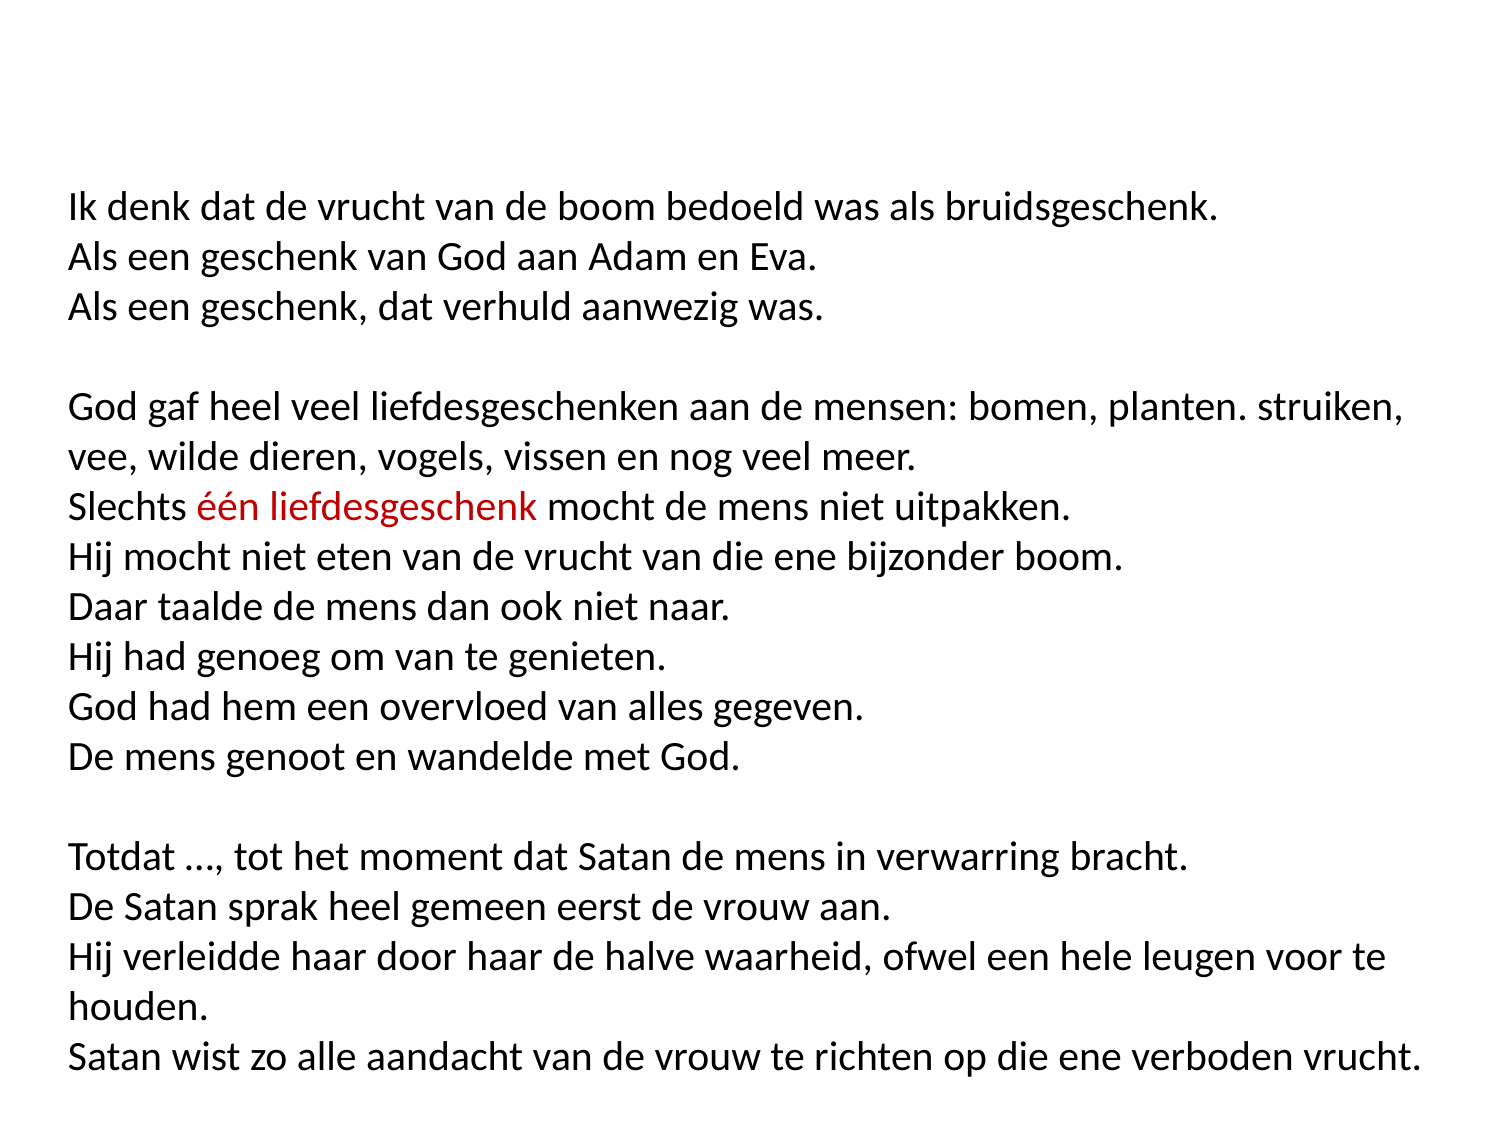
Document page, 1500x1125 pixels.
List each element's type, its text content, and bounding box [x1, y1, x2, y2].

text_box Ik denk dat de vrucht van de boom bedoeld was als bruidsgeschenk. Als een geschenk van God aan Adam en Eva. Als een geschenk, dat verhuld aanwezig was. God gaf heel veel liefdesgeschenken aan de mensen: bomen, planten. struiken, vee, wilde dieren, vogels, vissen en nog veel meer. Slechts één liefdesgeschenk mocht de mens niet uitpakken. Hij mocht niet eten van de vrucht van die ene bijzonder boom. Daar taalde de mens dan ook niet naar. Hij had genoeg om van te genieten. God had hem een overvloed van alles gegeven. De mens genoot en wandelde met God. Totdat …, tot het moment dat Satan de mens in verwarring bracht. De Satan sprak heel gemeen eerst de vrouw aan. Hij verleidde haar door haar de halve waarheid, ofwel een hele leugen voor te houden. Satan wist zo alle aandacht van de vrouw te richten op die ene verboden vrucht. [53, 66, 1447, 1087]
